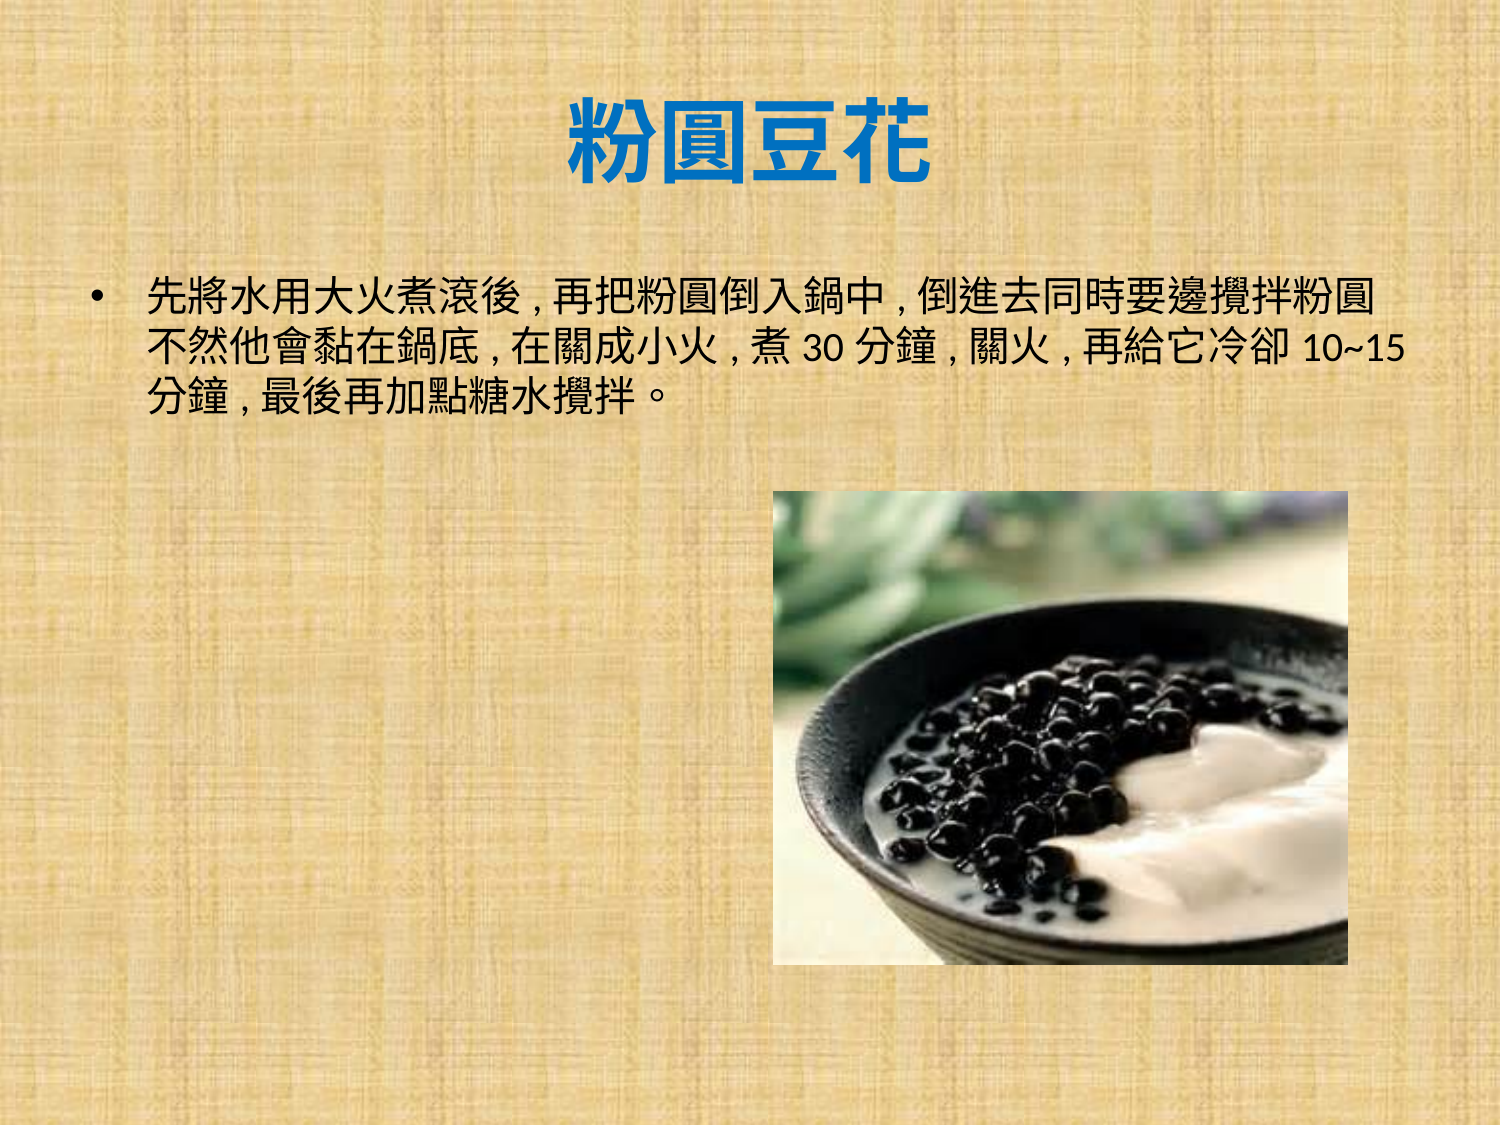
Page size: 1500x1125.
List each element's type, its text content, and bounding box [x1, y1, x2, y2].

title 粉圓豆花 [75, 45, 1425, 233]
list 先將水用大火煮滾後,再把粉圓倒入鍋中,倒進去同時要邊攪拌粉圓不然他會黏在鍋底,在關成小火,煮30分鐘,關火,再給它冷卻10~15分鐘,最後再加點糖水攪拌。 [75, 262, 1425, 587]
picture [0, 0, 1500, 1125]
